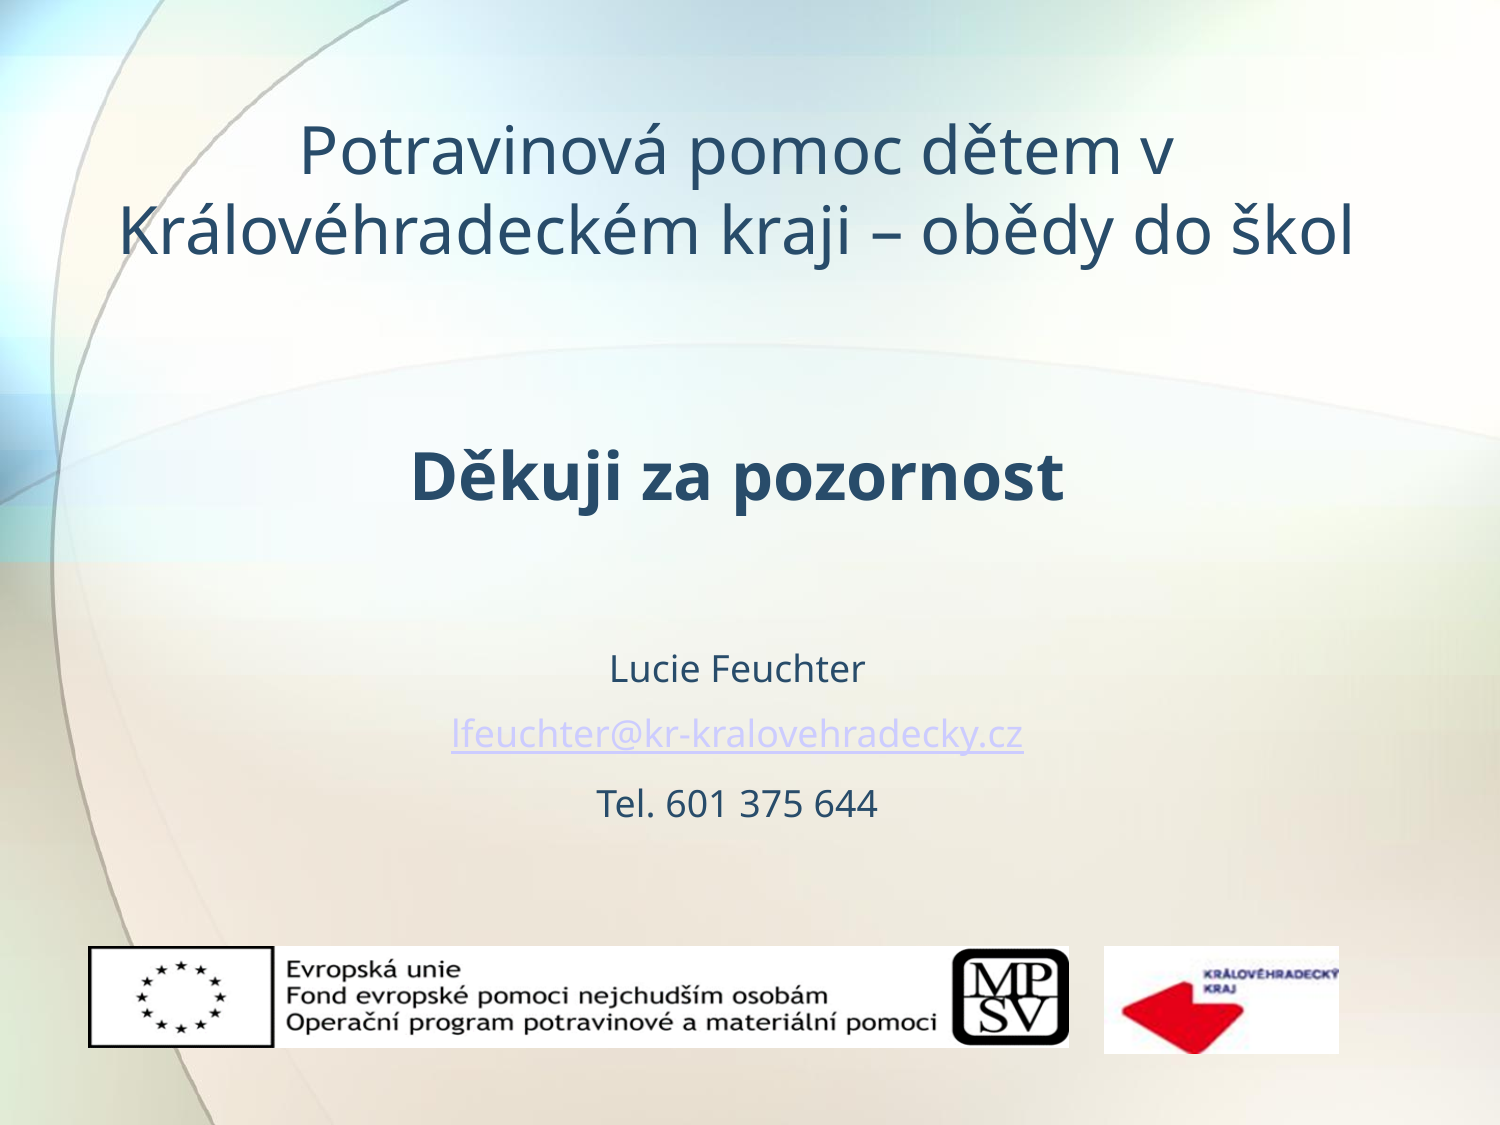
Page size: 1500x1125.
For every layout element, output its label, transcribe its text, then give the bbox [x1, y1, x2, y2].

picture [0, 0, 1500, 1125]
title Potravinová pomoc dětem v Královéhradeckém kraji – obědy do škol [75, 112, 1400, 263]
list Děkuji za pozornost Lucie Feuchter lfeuchter@kr-kralovehradecky.cz Tel. 601 375 644 [75, 312, 1400, 1050]
